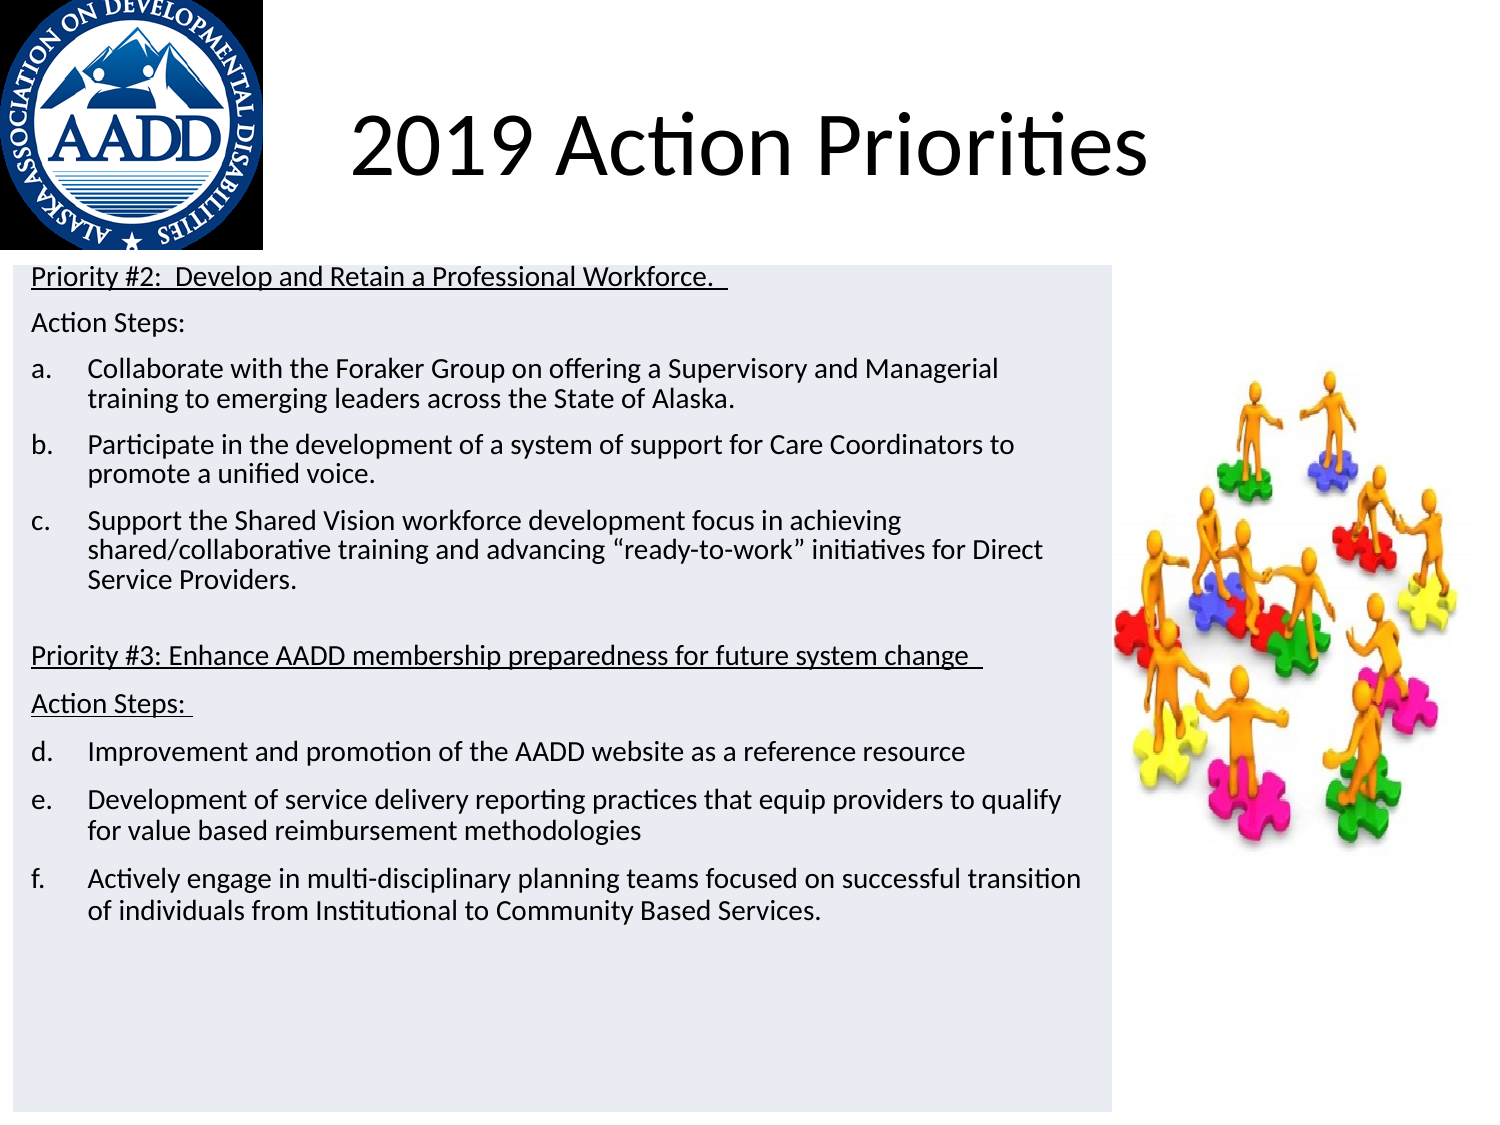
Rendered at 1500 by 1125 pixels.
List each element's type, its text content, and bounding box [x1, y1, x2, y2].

table_header Priority #2: Develop and Retain a Professional Workforce. Action Steps: Collaborate with the Foraker Group on offering a Supervisory and Managerial training to emerging leaders across the State of Alaska. Participate in the development of a system of support for Care Coordinators to promote a unified voice. Support the Shared Vision workforce development focus in achieving shared/collaborative training and advancing “ready-to-work” initiatives for Direct Service Providers. Priority #3: Enhance AADD membership preparedness for future system change Action Steps: Improvement and promotion of the AADD website as a reference resource Development of service delivery reporting practices that equip providers to qualify for value based reimbursement methodologies Actively engage in multi-disciplinary planning teams focused on successful transition of individuals from Institutional to Community Based Services. [13, 265, 1112, 1112]
picture [0, 0, 263, 251]
picture [1099, 362, 1476, 863]
title 2019 Action Priorities [266, 45, 1425, 233]
